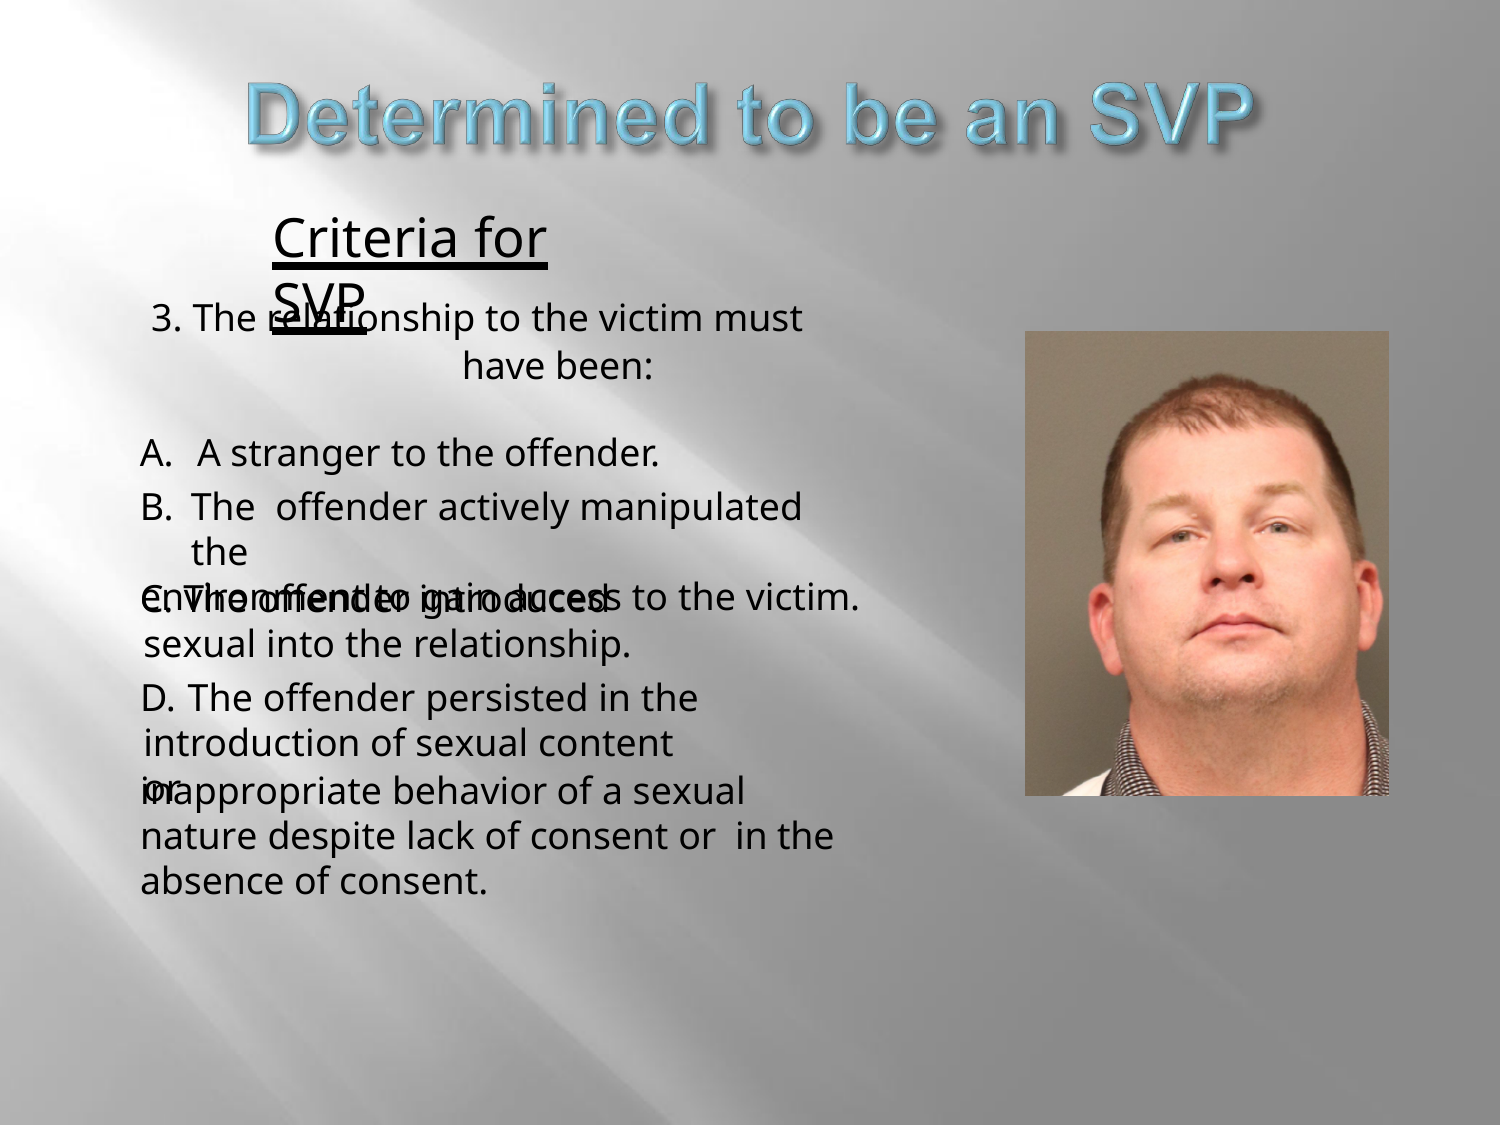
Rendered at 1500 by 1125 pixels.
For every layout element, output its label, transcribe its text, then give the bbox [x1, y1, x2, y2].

picture [0, 0, 1500, 1125]
text_box Criteria for SVP [270, 203, 655, 271]
text_box inappropriate behavior of a sexual nature despite lack of consent or in the absence of consent. [137, 767, 857, 906]
text_box [184, 28, 1355, 186]
text_box 3. The relationship to the victim must have been: A stranger to the offender. The offender actively manipulated the environment to gain access to the victim. [137, 290, 863, 598]
text_box The offender introduced sexual into the relationship. The offender persisted in the introduction of sexual content or [137, 574, 709, 767]
